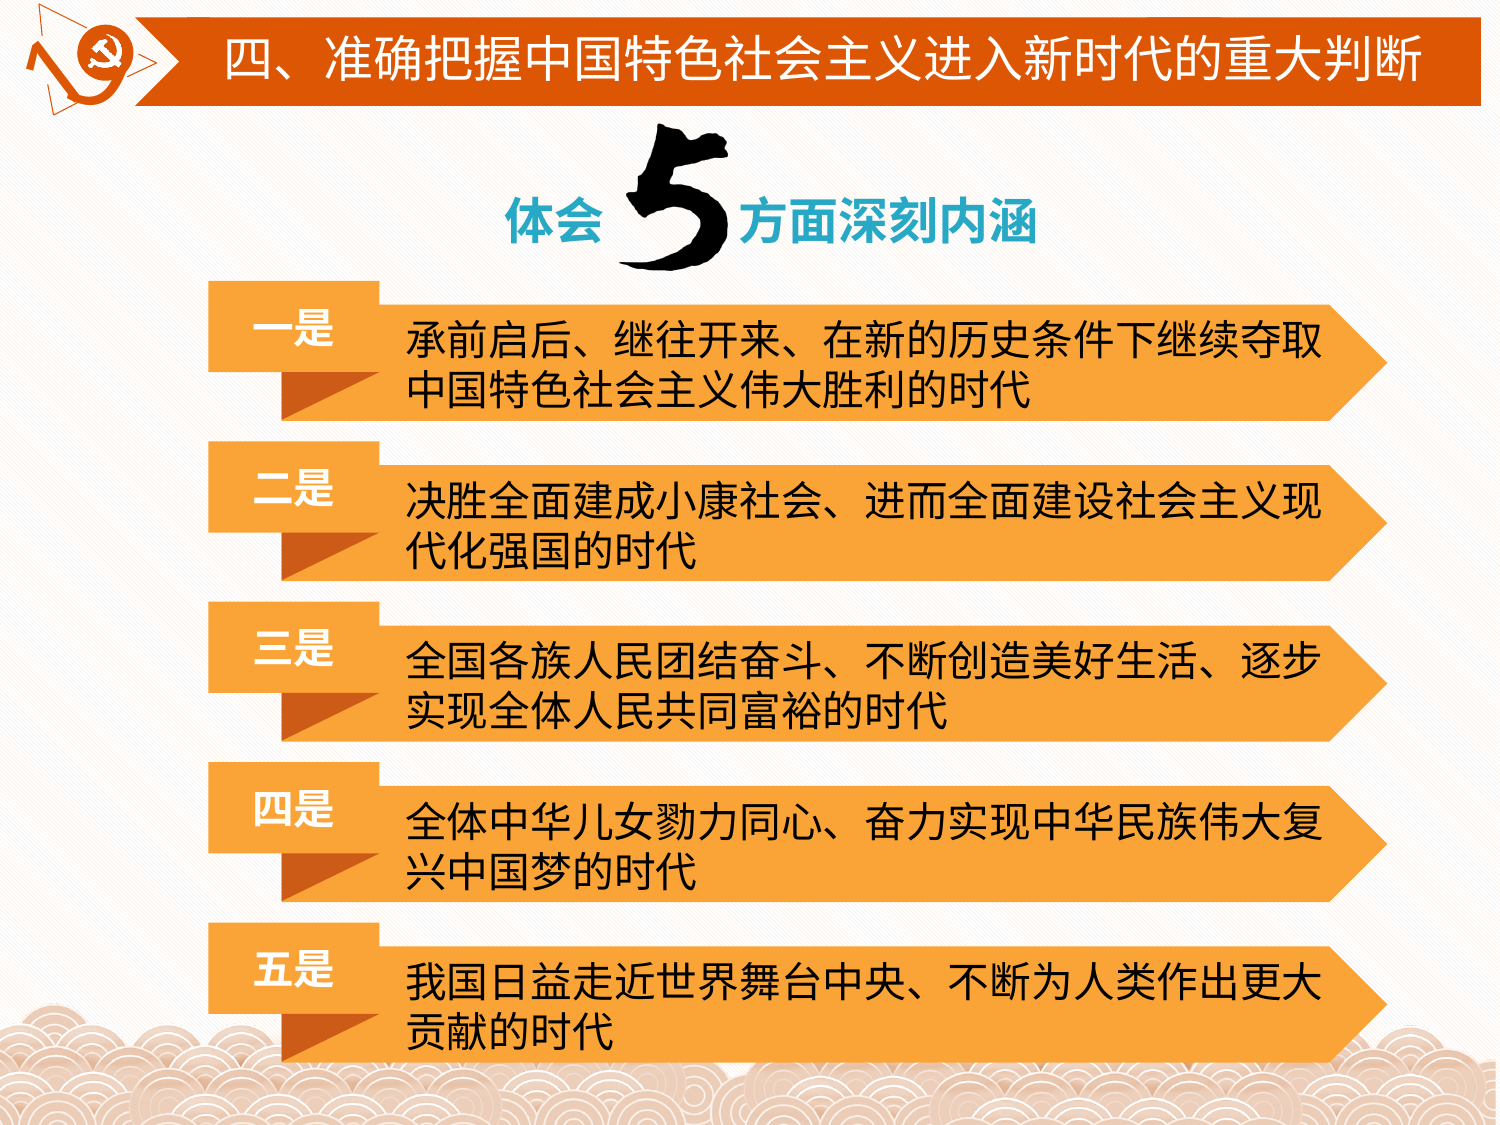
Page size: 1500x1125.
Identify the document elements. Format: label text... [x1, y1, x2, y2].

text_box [208, 762, 1388, 905]
list 四、准确把握中国特色社会主义进入新时代的重大判断 [208, 23, 1475, 100]
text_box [489, 123, 1104, 272]
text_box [208, 601, 1388, 744]
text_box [208, 441, 1388, 584]
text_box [208, 922, 1388, 1065]
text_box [208, 280, 1388, 423]
